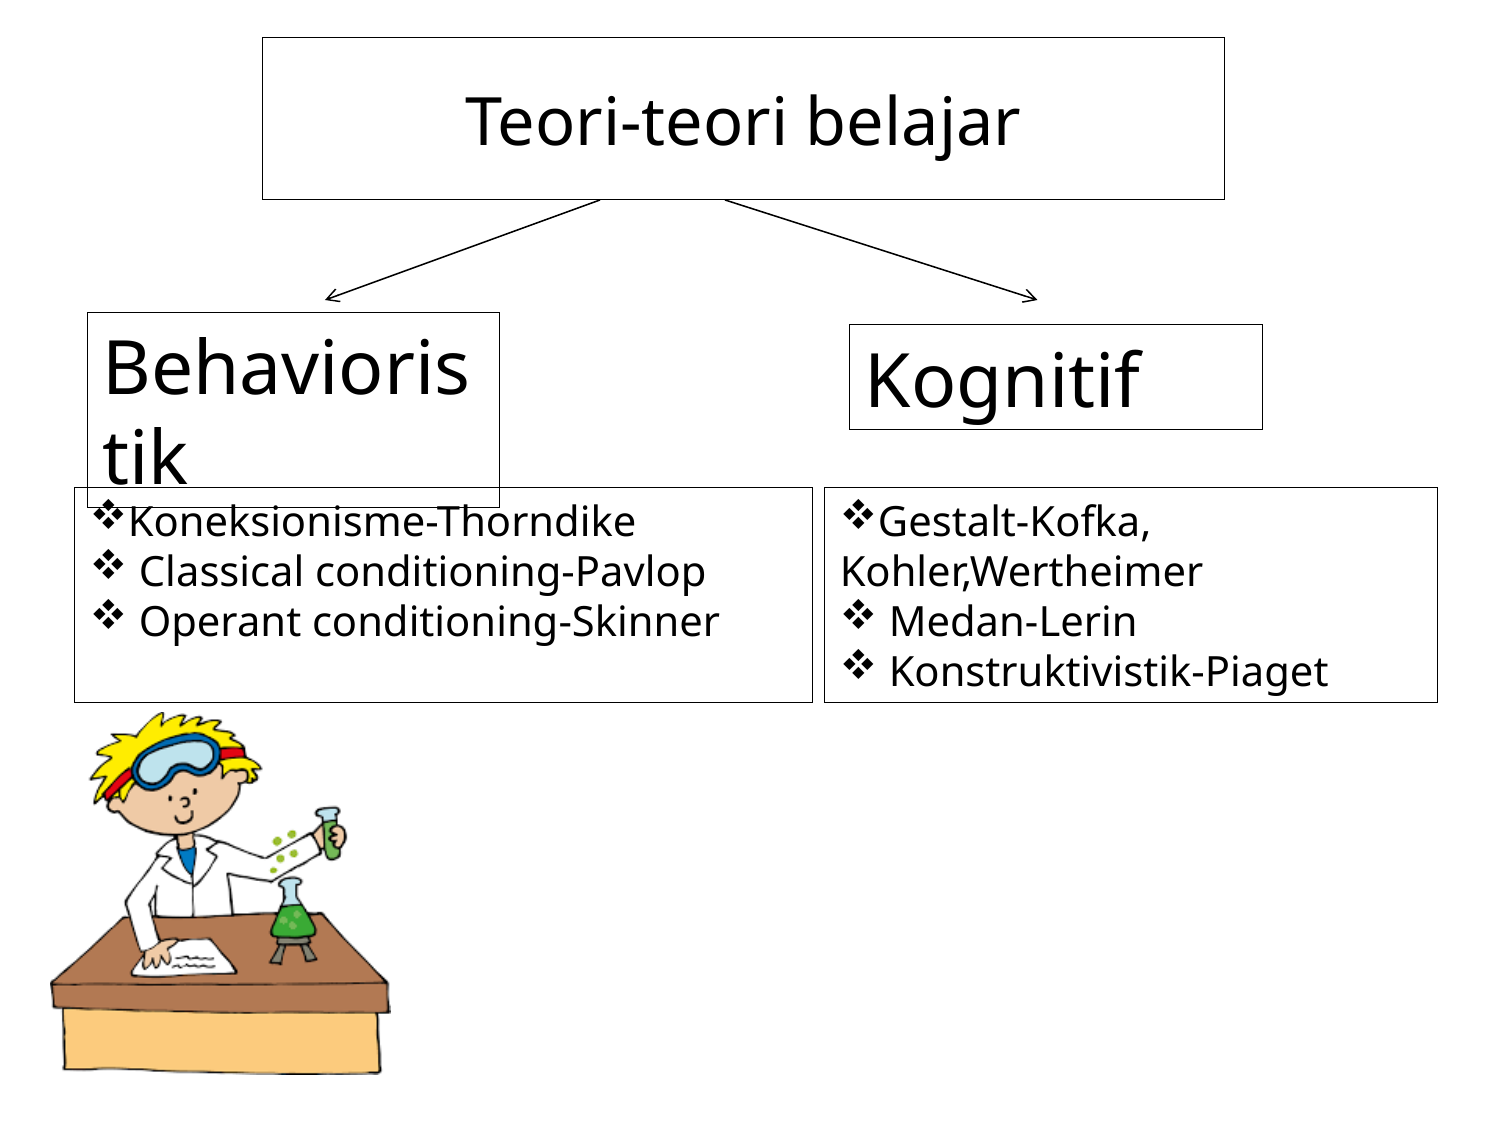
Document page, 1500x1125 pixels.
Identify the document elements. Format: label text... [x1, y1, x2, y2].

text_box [324, 199, 601, 301]
text_box Koneksionisme-Thorndike Classical conditioning-Pavlop Operant conditioning-Skinner [74, 487, 813, 703]
text_box Gestalt-Kofka, Kohler,Wertheimer Medan-Lerin Konstruktivistik-Piaget [824, 487, 1438, 703]
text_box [724, 199, 1038, 301]
picture [49, 712, 391, 1076]
text_box Teori-teori belajar [262, 37, 1225, 200]
text_box Kognitif [849, 324, 1263, 430]
text_box Behavioristik [87, 312, 500, 487]
